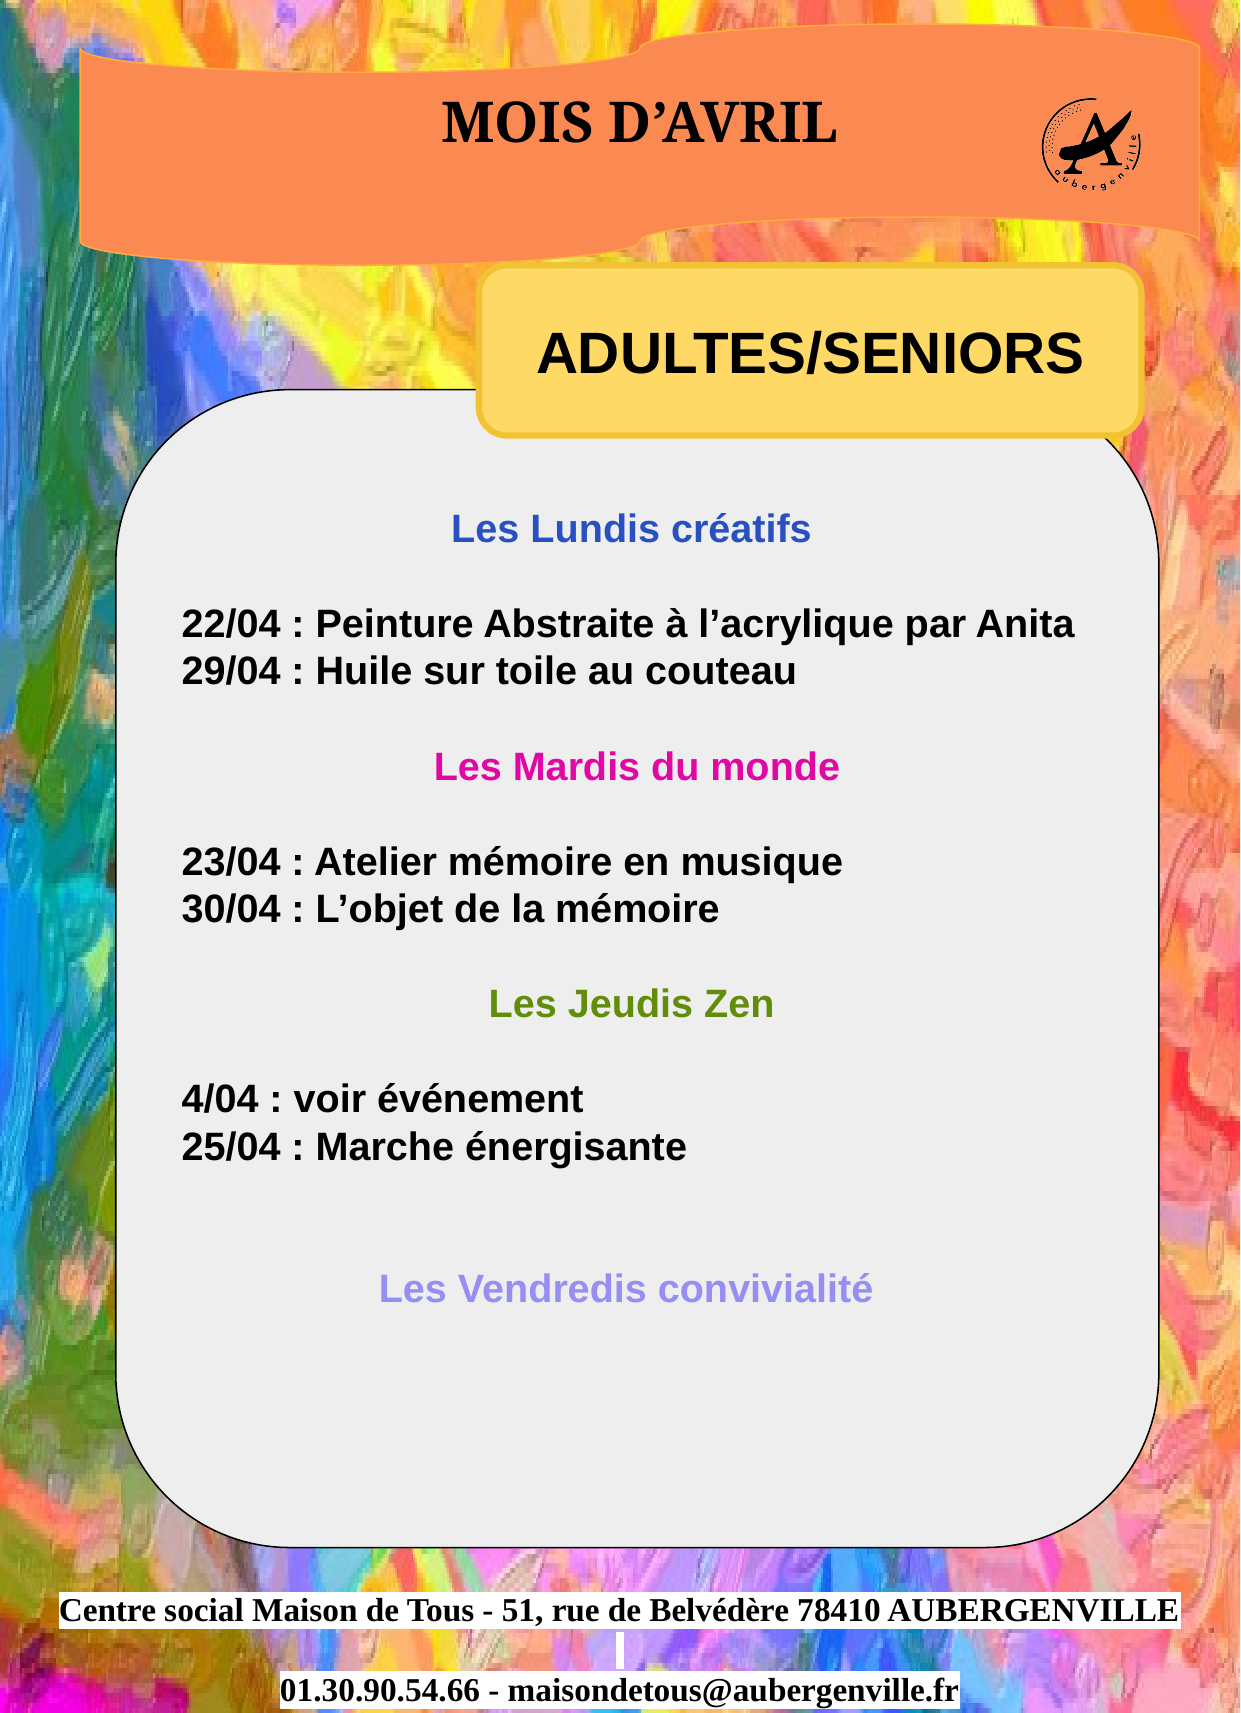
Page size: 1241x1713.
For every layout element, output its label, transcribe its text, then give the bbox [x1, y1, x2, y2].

picture [0, 0, 1241, 1713]
text_box Les Lundis créatifs 22/04 : Peinture Abstraite à l’acrylique par Anita 29/04 : Huile sur toile au couteau Les Mardis du monde 23/04 : Atelier mémoire en musique 30/04 : L’objet de la mémoire Les Jeudis Zen 4/04 : voir événement 25/04 : Marche énergisante Les Vendredis convivialité [115, 389, 1159, 1548]
text_box ADULTES/SENIORS [478, 265, 1142, 436]
text_box Centre social Maison de Tous - 51, rue de Belvédère 78410 AUBERGENVILLE 01.30.90.54.66 - maisondetous@aubergenville.fr [40, 1573, 1200, 1713]
text_box MOIS D’AVRIL [80, 23, 1200, 266]
